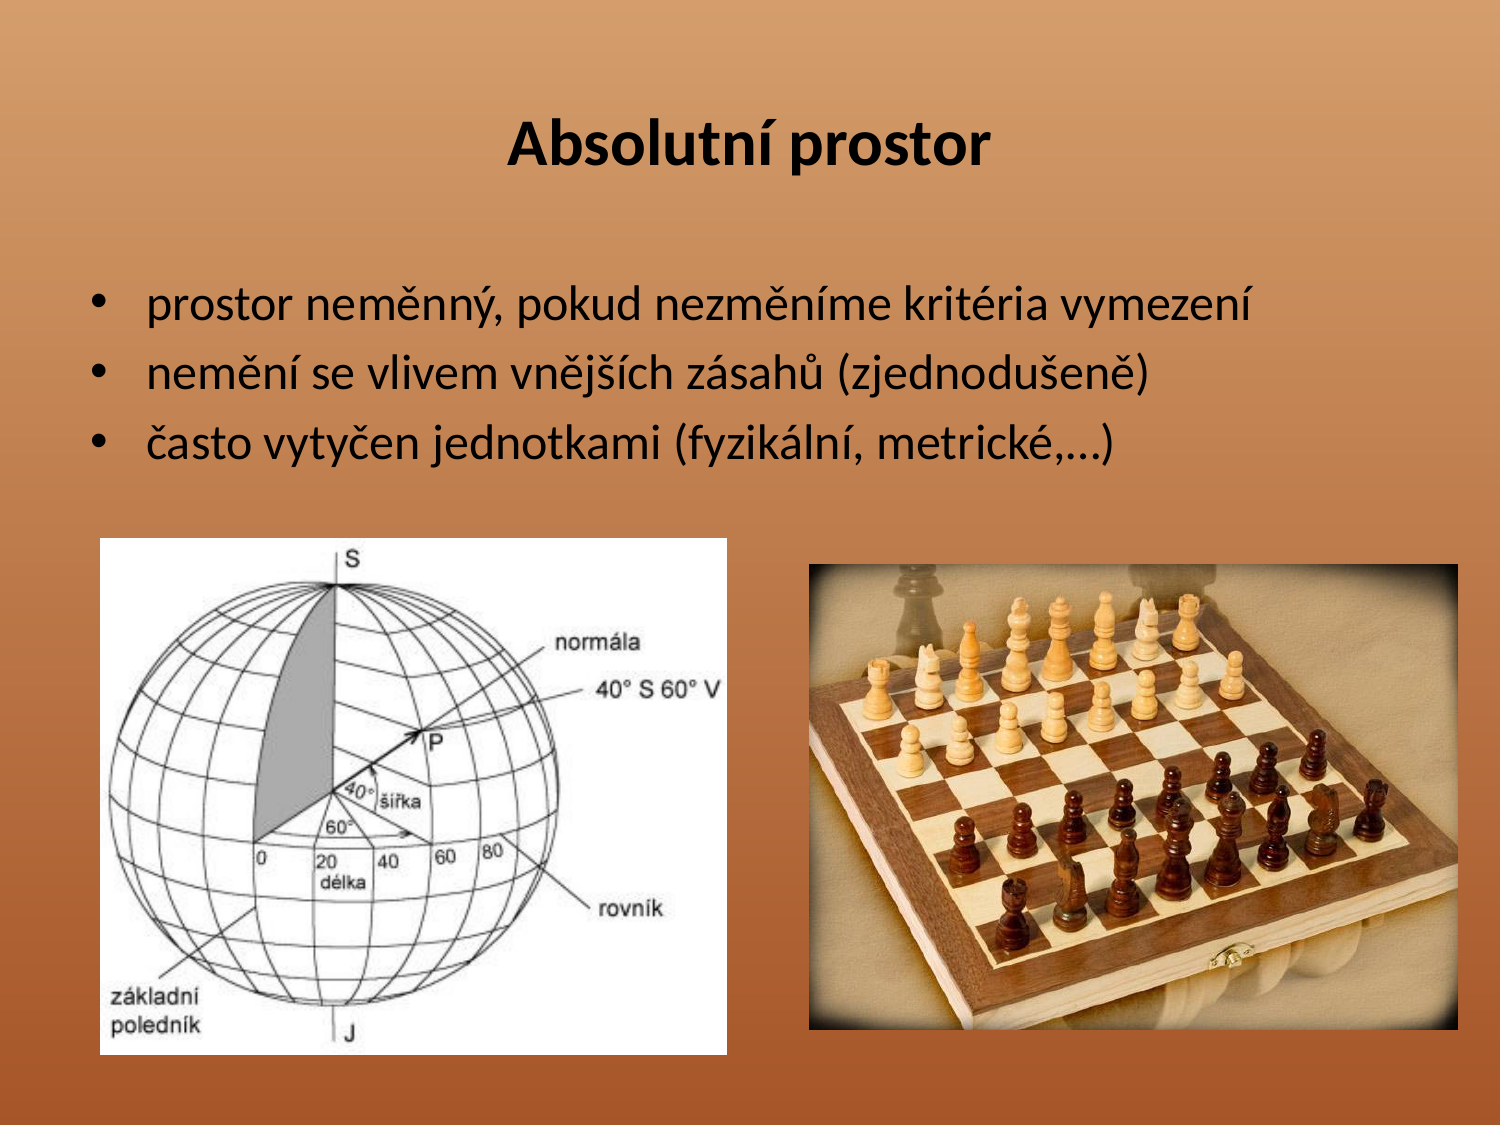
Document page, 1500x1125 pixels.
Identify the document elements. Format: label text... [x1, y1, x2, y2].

picture [808, 563, 1458, 1030]
title Absolutní prostor [75, 45, 1425, 233]
picture [100, 538, 727, 1055]
list prostor neměnný, pokud nezměníme kritéria vymezení nemění se vlivem vnějších zásahů (zjednodušeně) často vytyčen jednotkami (fyzikální, metrické,…) [75, 262, 1425, 504]
